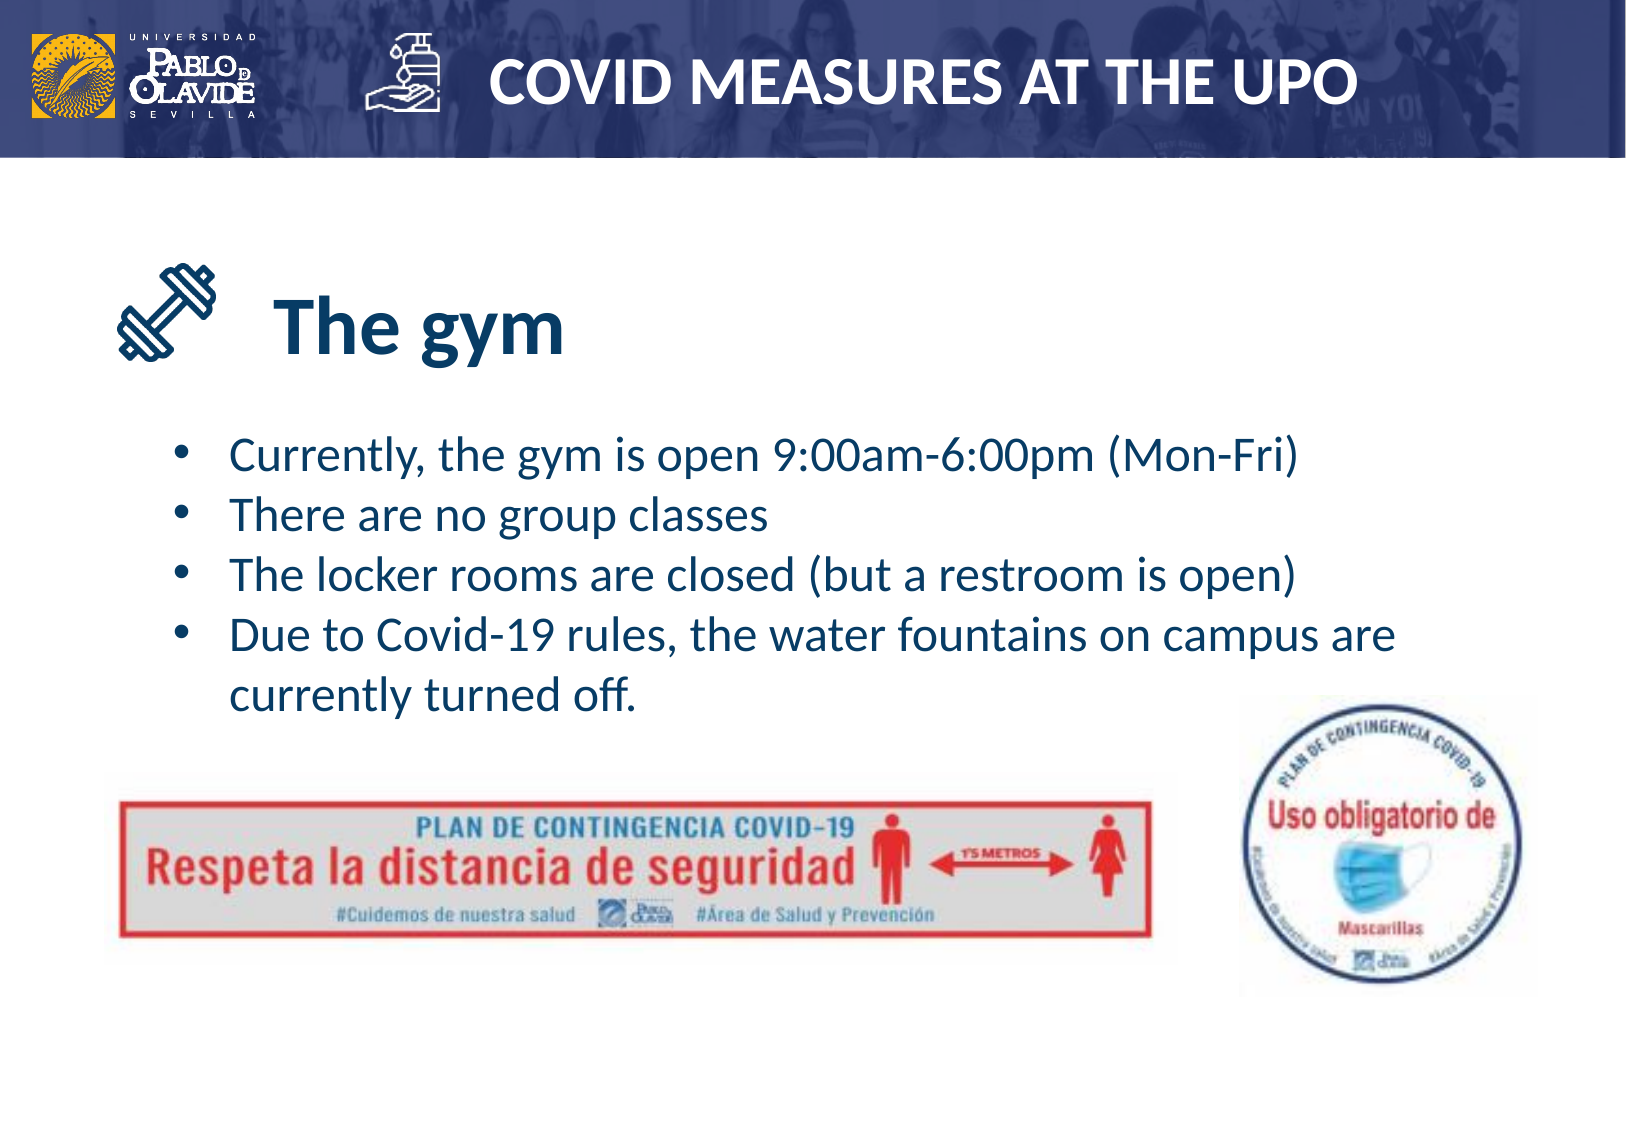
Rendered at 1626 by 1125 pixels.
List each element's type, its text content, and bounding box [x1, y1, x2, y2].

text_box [117, 263, 602, 380]
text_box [104, 695, 1538, 997]
text_box Currently, the gym is open 9:00am-6:00pm (Mon-Fri) There are no group classes The locker rooms are closed (but a restroom is open) Due to Covid-19 rules, the water fountains on campus are currently turned off. [157, 336, 1452, 695]
picture [0, 0, 1626, 161]
